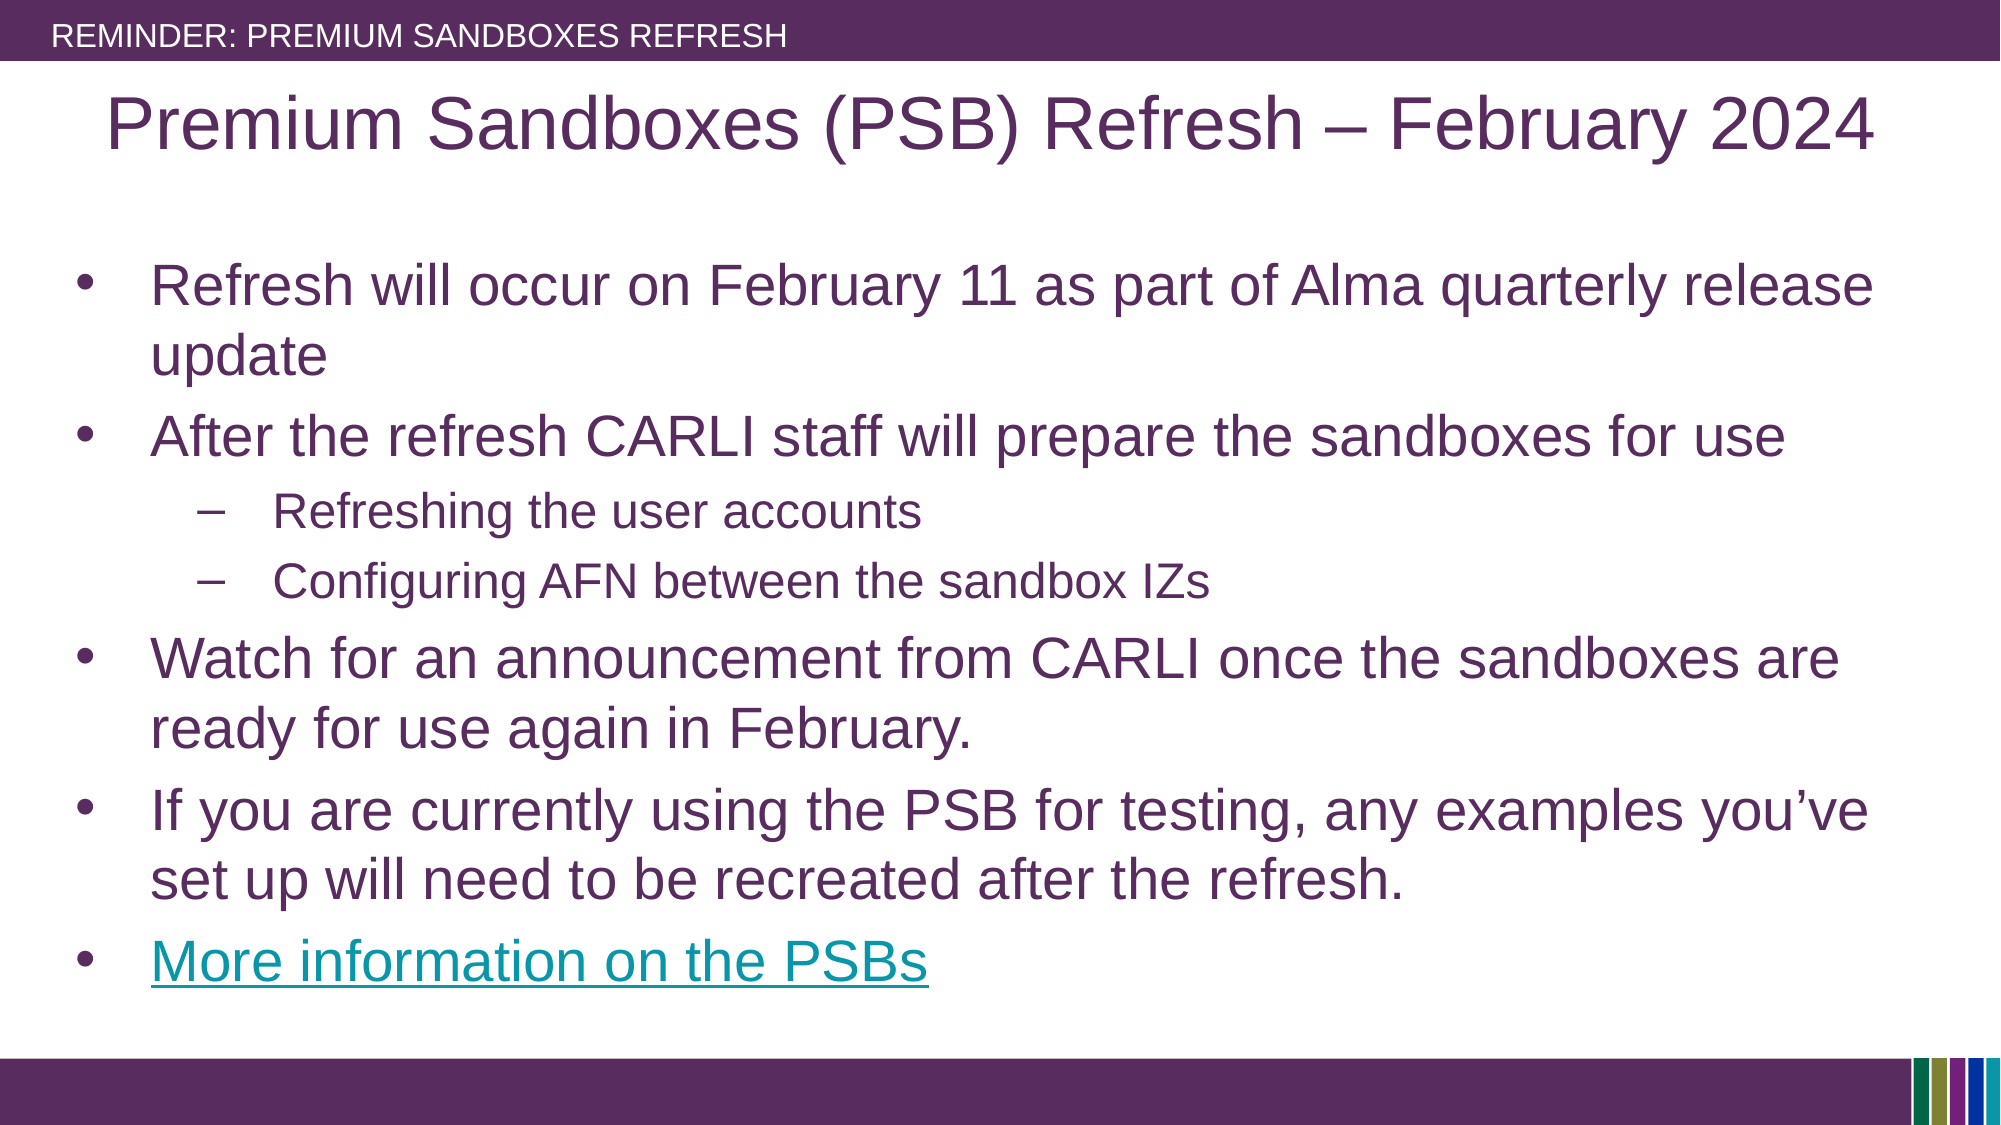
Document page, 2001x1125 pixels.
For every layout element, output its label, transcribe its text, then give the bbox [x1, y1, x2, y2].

list Premium Sandboxes (PSB) Refresh – February 2024 Refresh will occur on February 11 as part of Alma quarterly release update After the refresh CARLI staff will prepare the sandboxes for use Refreshing the user accounts Configuring AFN between the sandbox IZs Watch for an announcement from CARLI once the sandboxes are ready for use again in February. If you are currently using the PSB for testing, any examples you’ve set up will need to be recreated after the refresh. More information on the PSBs [60, 67, 1922, 1045]
title Reminder: Premium Sandboxes Refresh [35, 0, 1638, 84]
